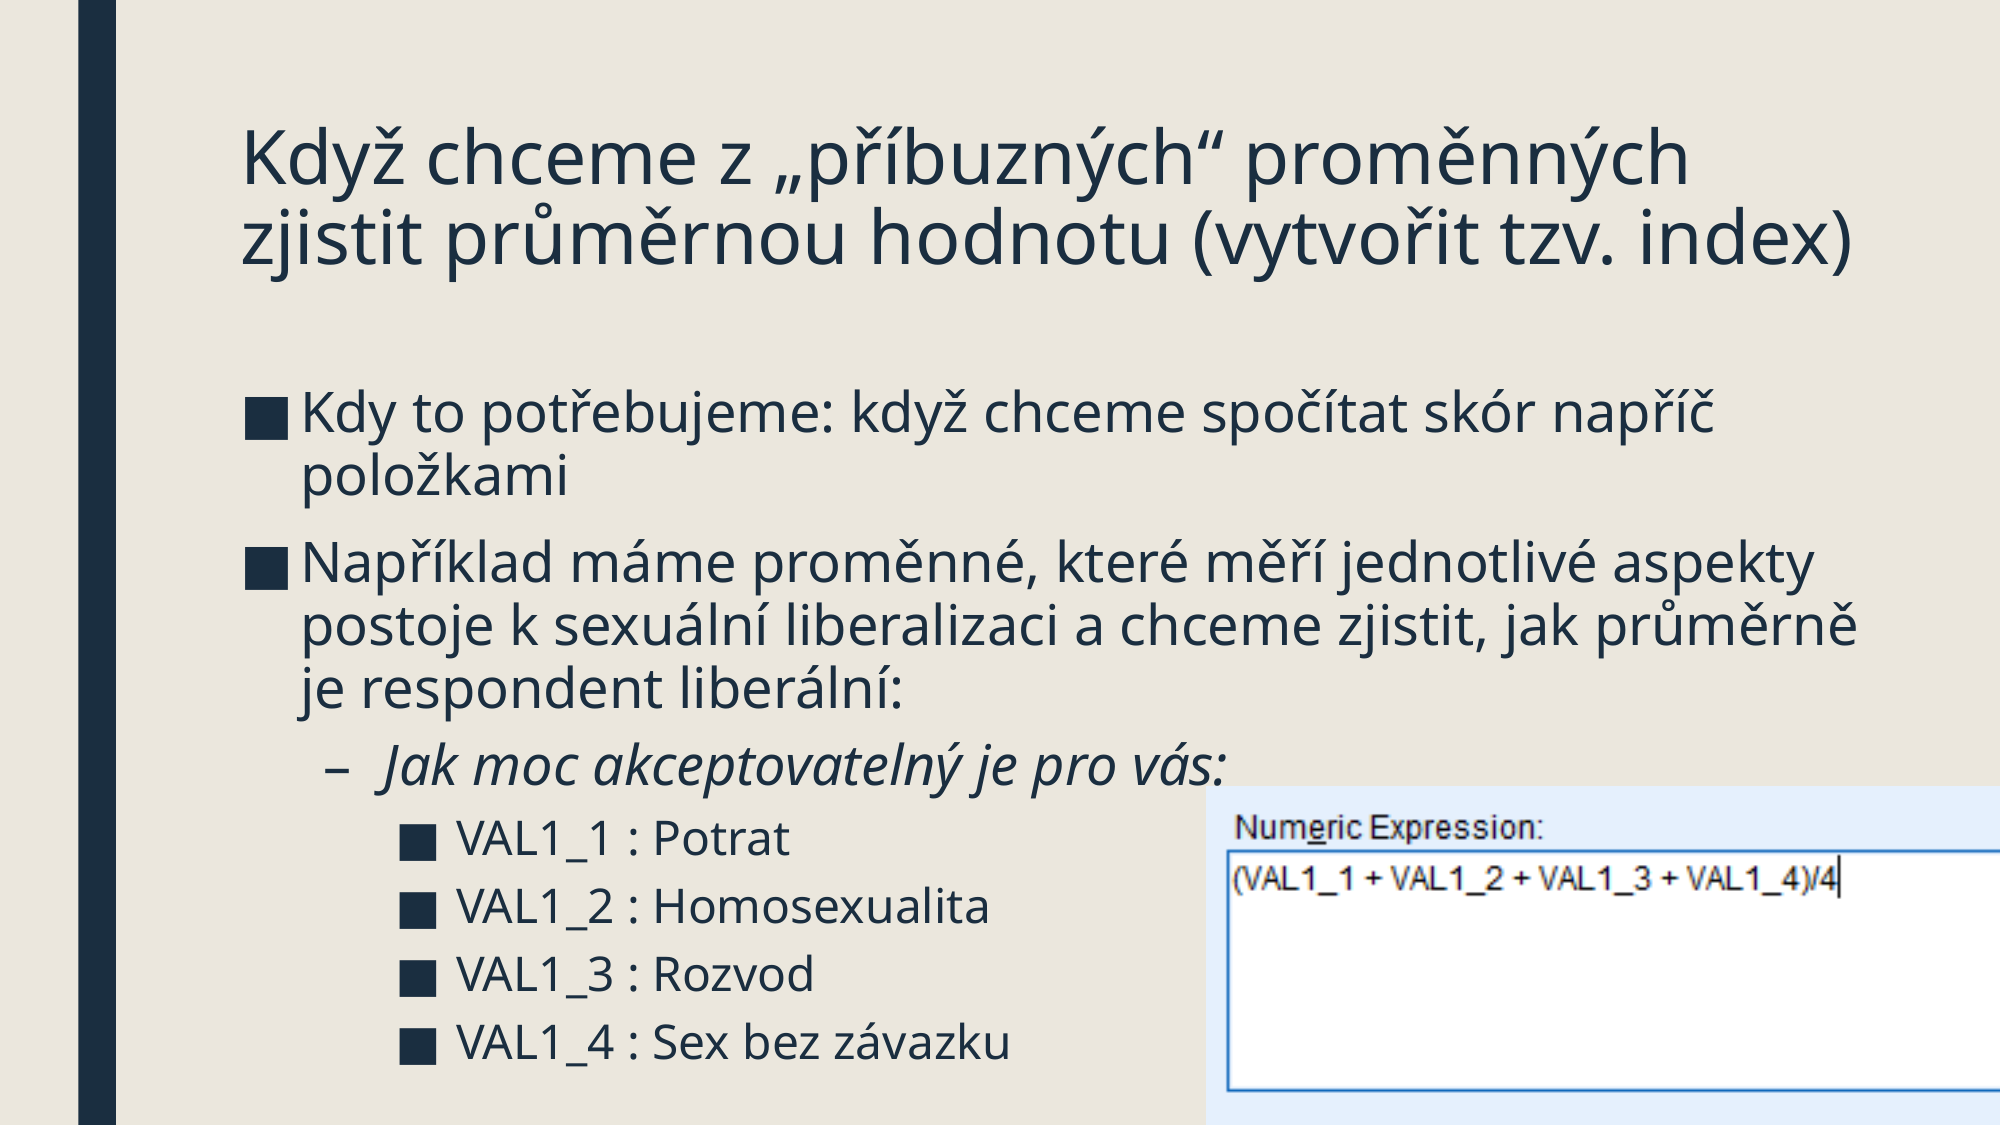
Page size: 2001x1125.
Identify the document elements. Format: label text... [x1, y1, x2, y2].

list Kdy to potřebujeme: když chceme spočítat skór napříč položkami Například máme proměnné, které měří jednotlivé aspekty postoje k sexuální liberalizaci a chceme zjistit, jak průměrně je respondent liberální: Jak moc akceptovatelný je pro vás: VAL1_1 : Potrat VAL1_2 : Homosexualita VAL1_3 : Rozvod VAL1_4 : Sex bez závazku [225, 375, 1893, 1080]
picture [1206, 786, 2000, 1125]
title Když chceme z „příbuzných“ proměnných zjistit průměrnou hodnotu (vytvořit tzv. index) [225, 112, 1893, 357]
